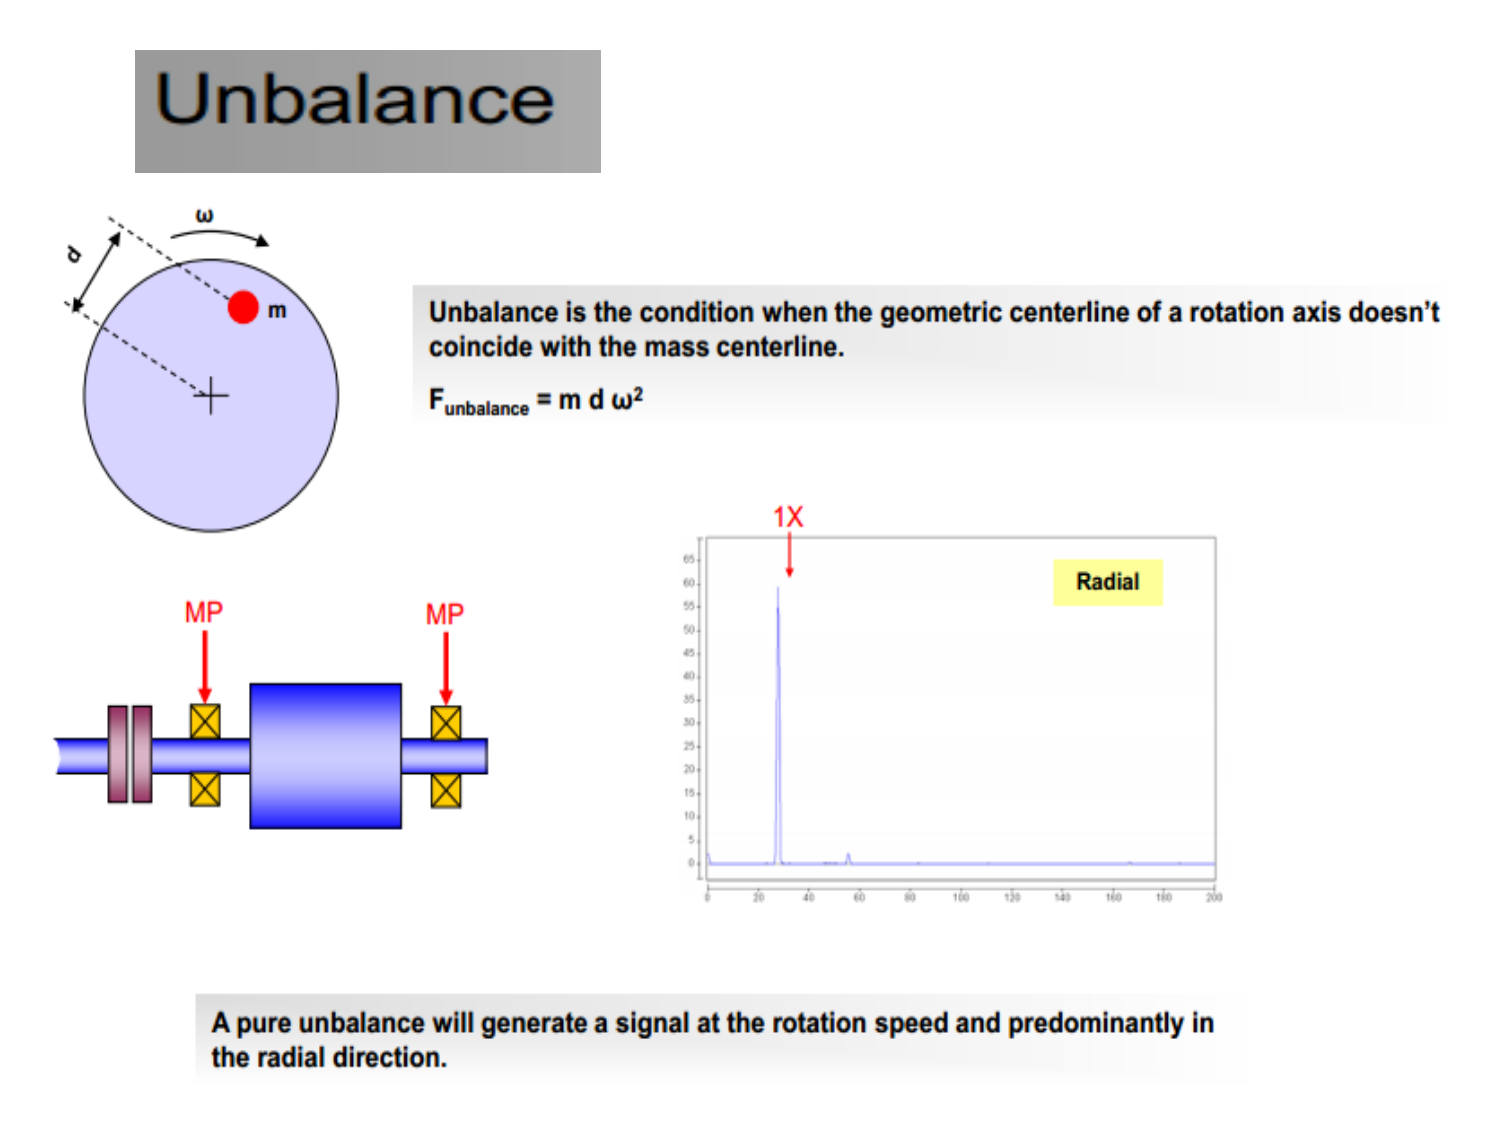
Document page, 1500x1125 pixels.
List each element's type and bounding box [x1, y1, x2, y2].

picture [135, 49, 602, 173]
picture [29, 176, 1448, 1107]
